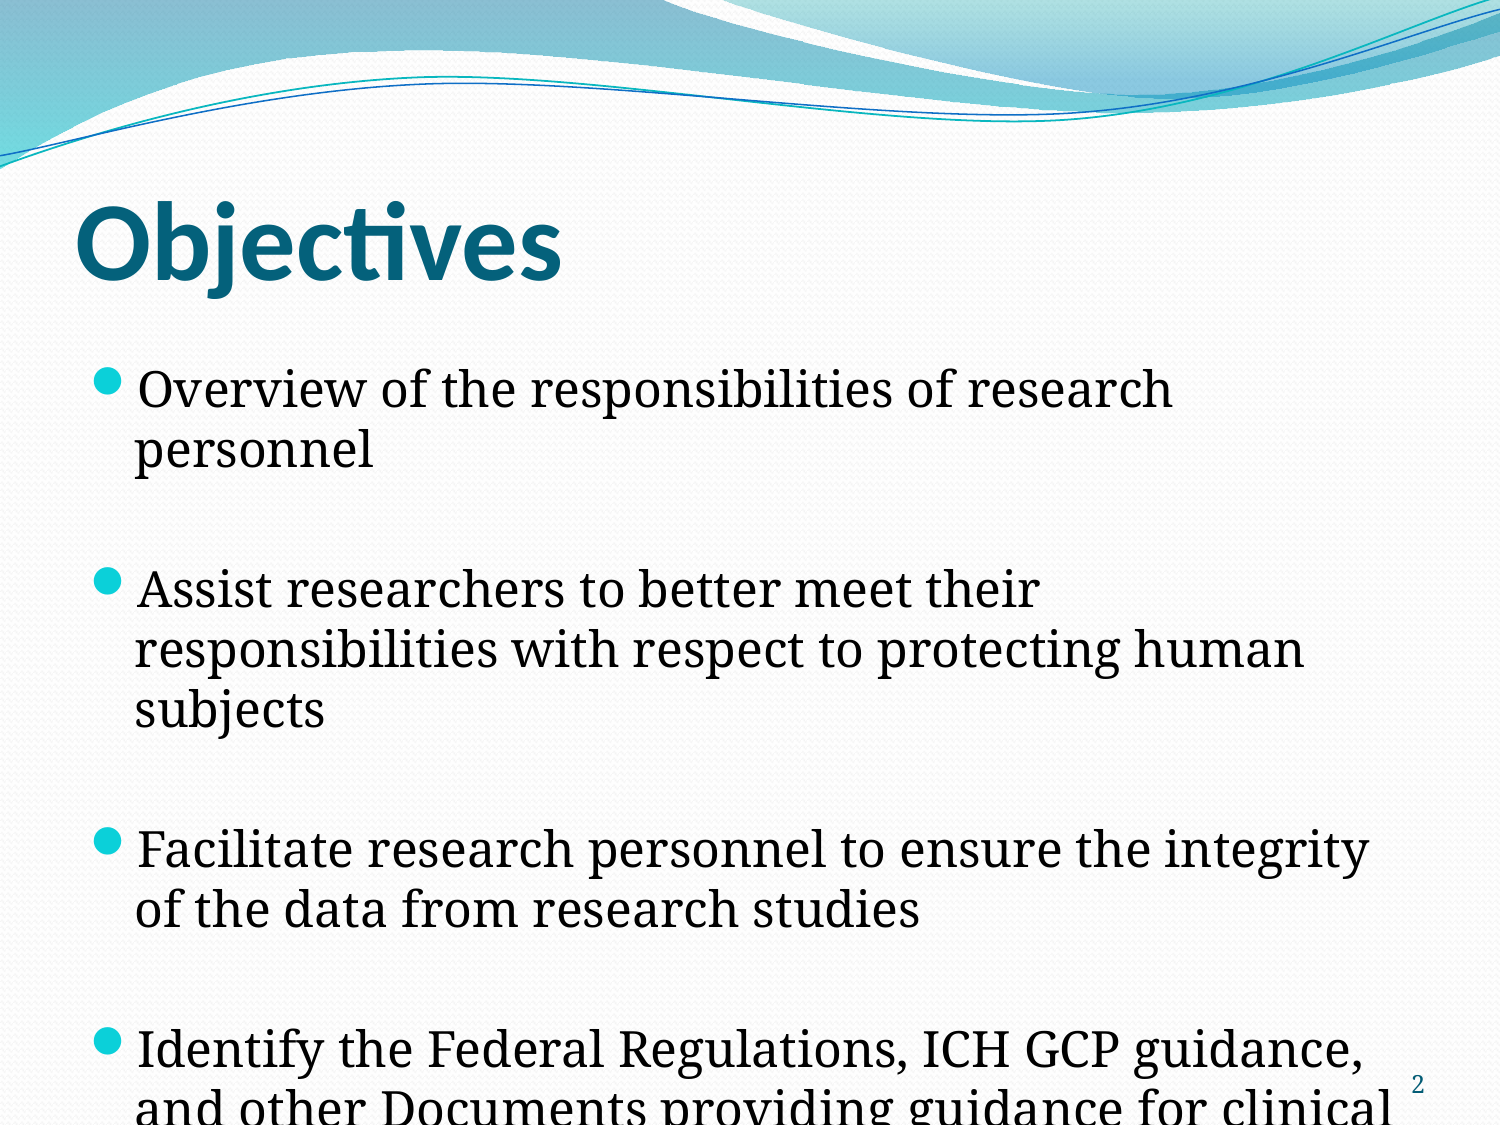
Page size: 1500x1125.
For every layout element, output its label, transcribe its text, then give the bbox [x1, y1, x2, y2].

list Overview of the responsibilities of research personnel Assist researchers to better meet their responsibilities with respect to protecting human subjects Facilitate research personnel to ensure the integrity of the data from research studies Identify the Federal Regulations, ICH GCP guidance, and other Documents providing guidance for clinical research [75, 350, 1425, 1075]
slide_number 2 [1299, 1042, 1425, 1103]
title Objectives [75, 115, 1425, 303]
